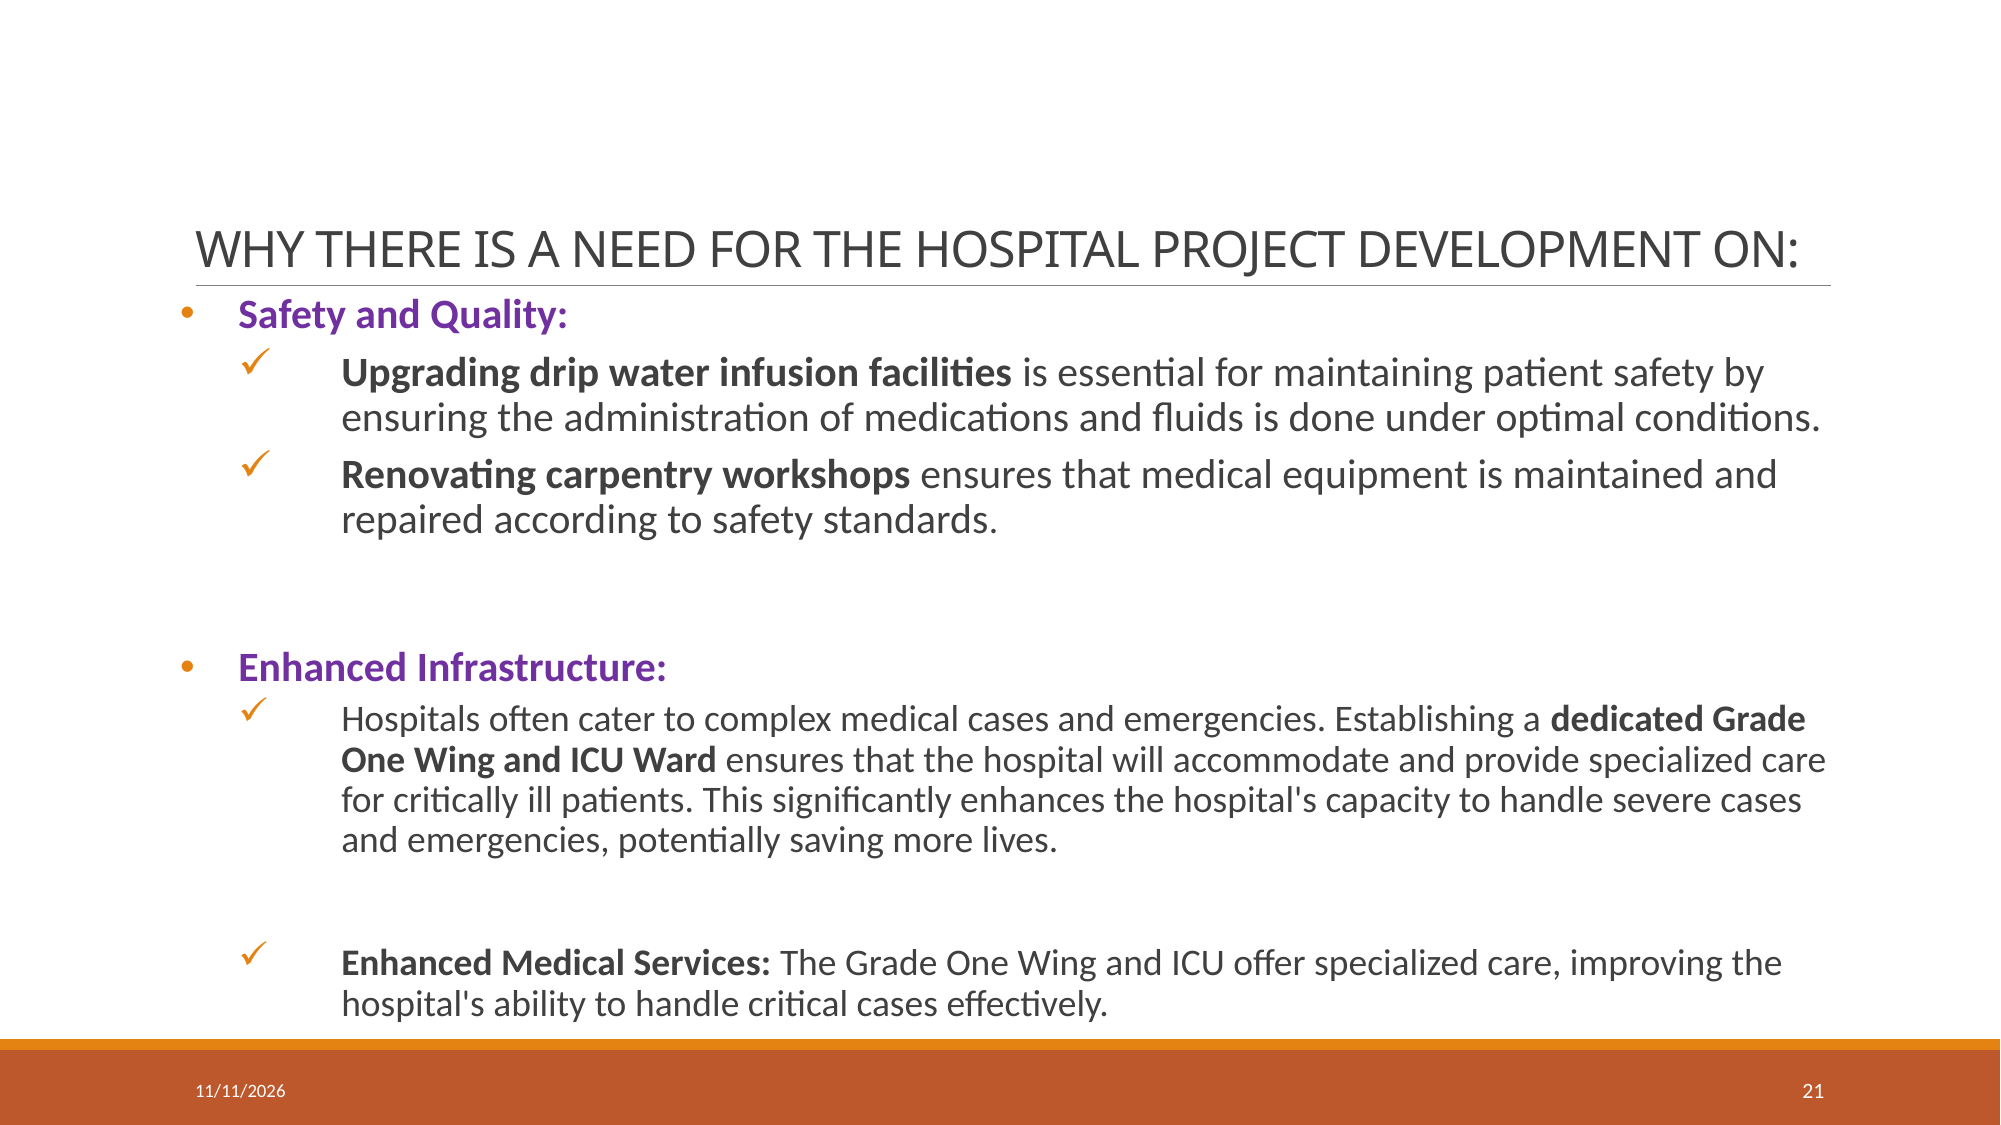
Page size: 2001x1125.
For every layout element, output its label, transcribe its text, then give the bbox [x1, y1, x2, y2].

slide_number 21 [1624, 1059, 1840, 1120]
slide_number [180, 1059, 586, 1120]
list Safety and Quality: Upgrading drip water infusion facilities is essential for maintaining patient safety by ensuring the administration of medications and fluids is done under optimal conditions. Renovating carpentry workshops ensures that medical equipment is maintained and repaired according to safety standards. Enhanced Infrastructure: Hospitals often cater to complex medical cases and emergencies. Establishing a dedicated Grade One Wing and ICU Ward ensures that the hospital will accommodate and provide specialized care for critically ill patients. This significantly enhances the hospital's capacity to handle severe cases and emergencies, potentially saving more lives. Enhanced Medical Services: The Grade One Wing and ICU offer specialized care, improving the hospital's ability to handle critical cases effectively. [180, 285, 1830, 1039]
title WHY THERE IS A NEED FOR THE HOSPITAL PROJECT DEVELOPMENT ON: [180, 181, 1830, 285]
